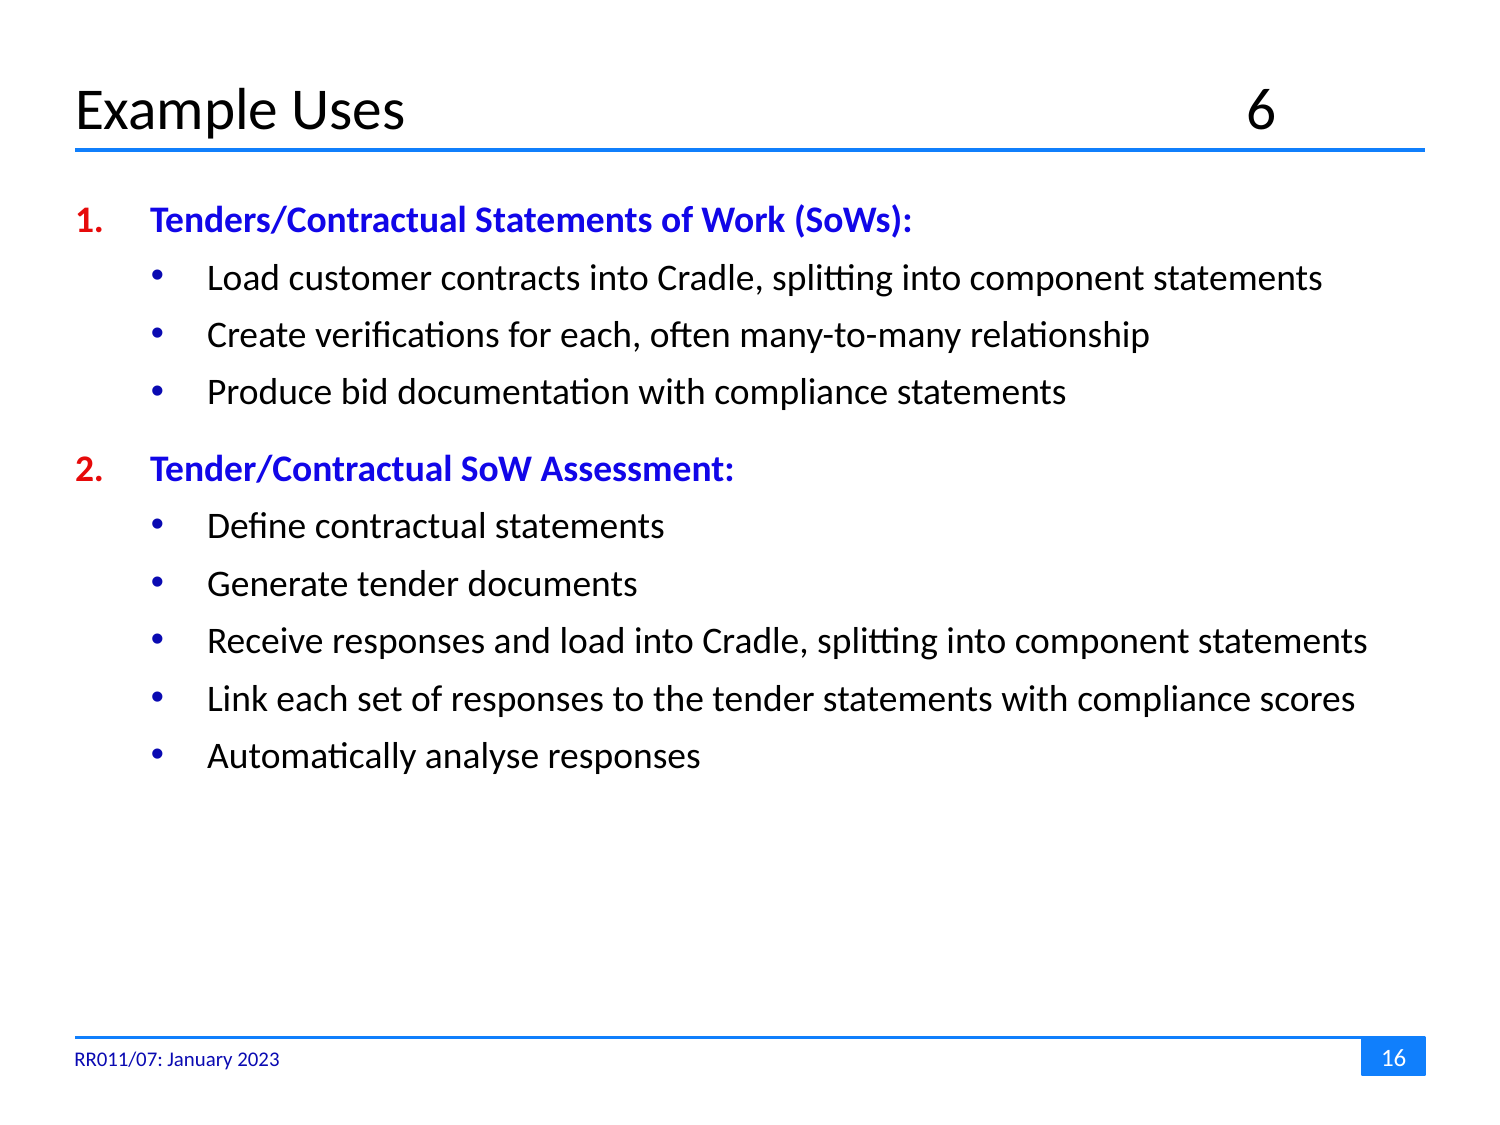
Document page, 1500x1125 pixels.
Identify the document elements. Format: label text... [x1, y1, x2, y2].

list Tenders/Contractual Statements of Work (SoWs): Load customer contracts into Cradle, splitting into component statements Create verifications for each, often many-to-many relationship Produce bid documentation with compliance statements Tender/Contractual SoW Assessment: Define contractual statements Generate tender documents Receive responses and load into Cradle, splitting into component statements Link each set of responses to the tender statements with compliance scores Automatically analyse responses [75, 187, 1425, 1005]
title Example Uses 6 [75, 62, 1425, 150]
